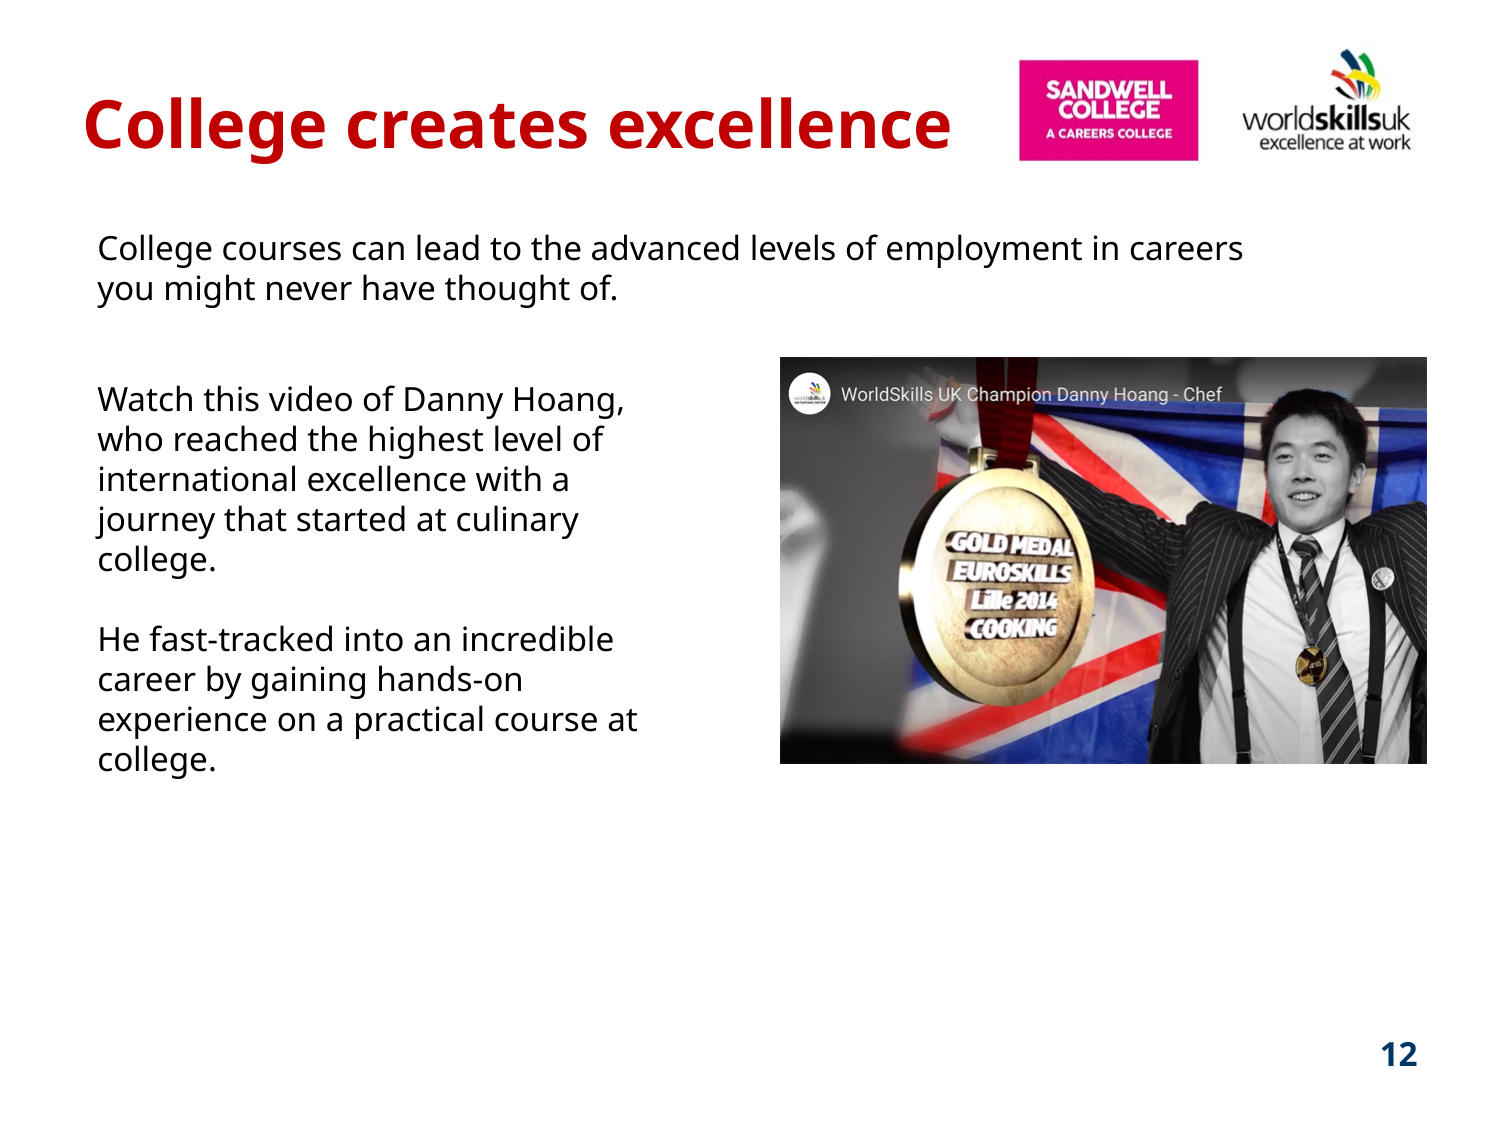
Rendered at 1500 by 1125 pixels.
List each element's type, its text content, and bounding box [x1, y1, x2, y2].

text_box College creates excellence [82, 101, 1205, 142]
picture [779, 357, 1427, 764]
picture [990, 23, 1437, 184]
slide_number 9 [1059, 1014, 1397, 1062]
text_box Watch this video of Danny Hoang, who reached the highest level of international excellence with a journey that started at culinary college. He fast-tracked into an incredible career by gaining hands-on experience on a practical course at college. [82, 371, 700, 786]
text_box College courses can lead to the advanced levels of employment in careers you might never have thought of. [82, 219, 1290, 315]
text_box 12 [1329, 1032, 1418, 1093]
